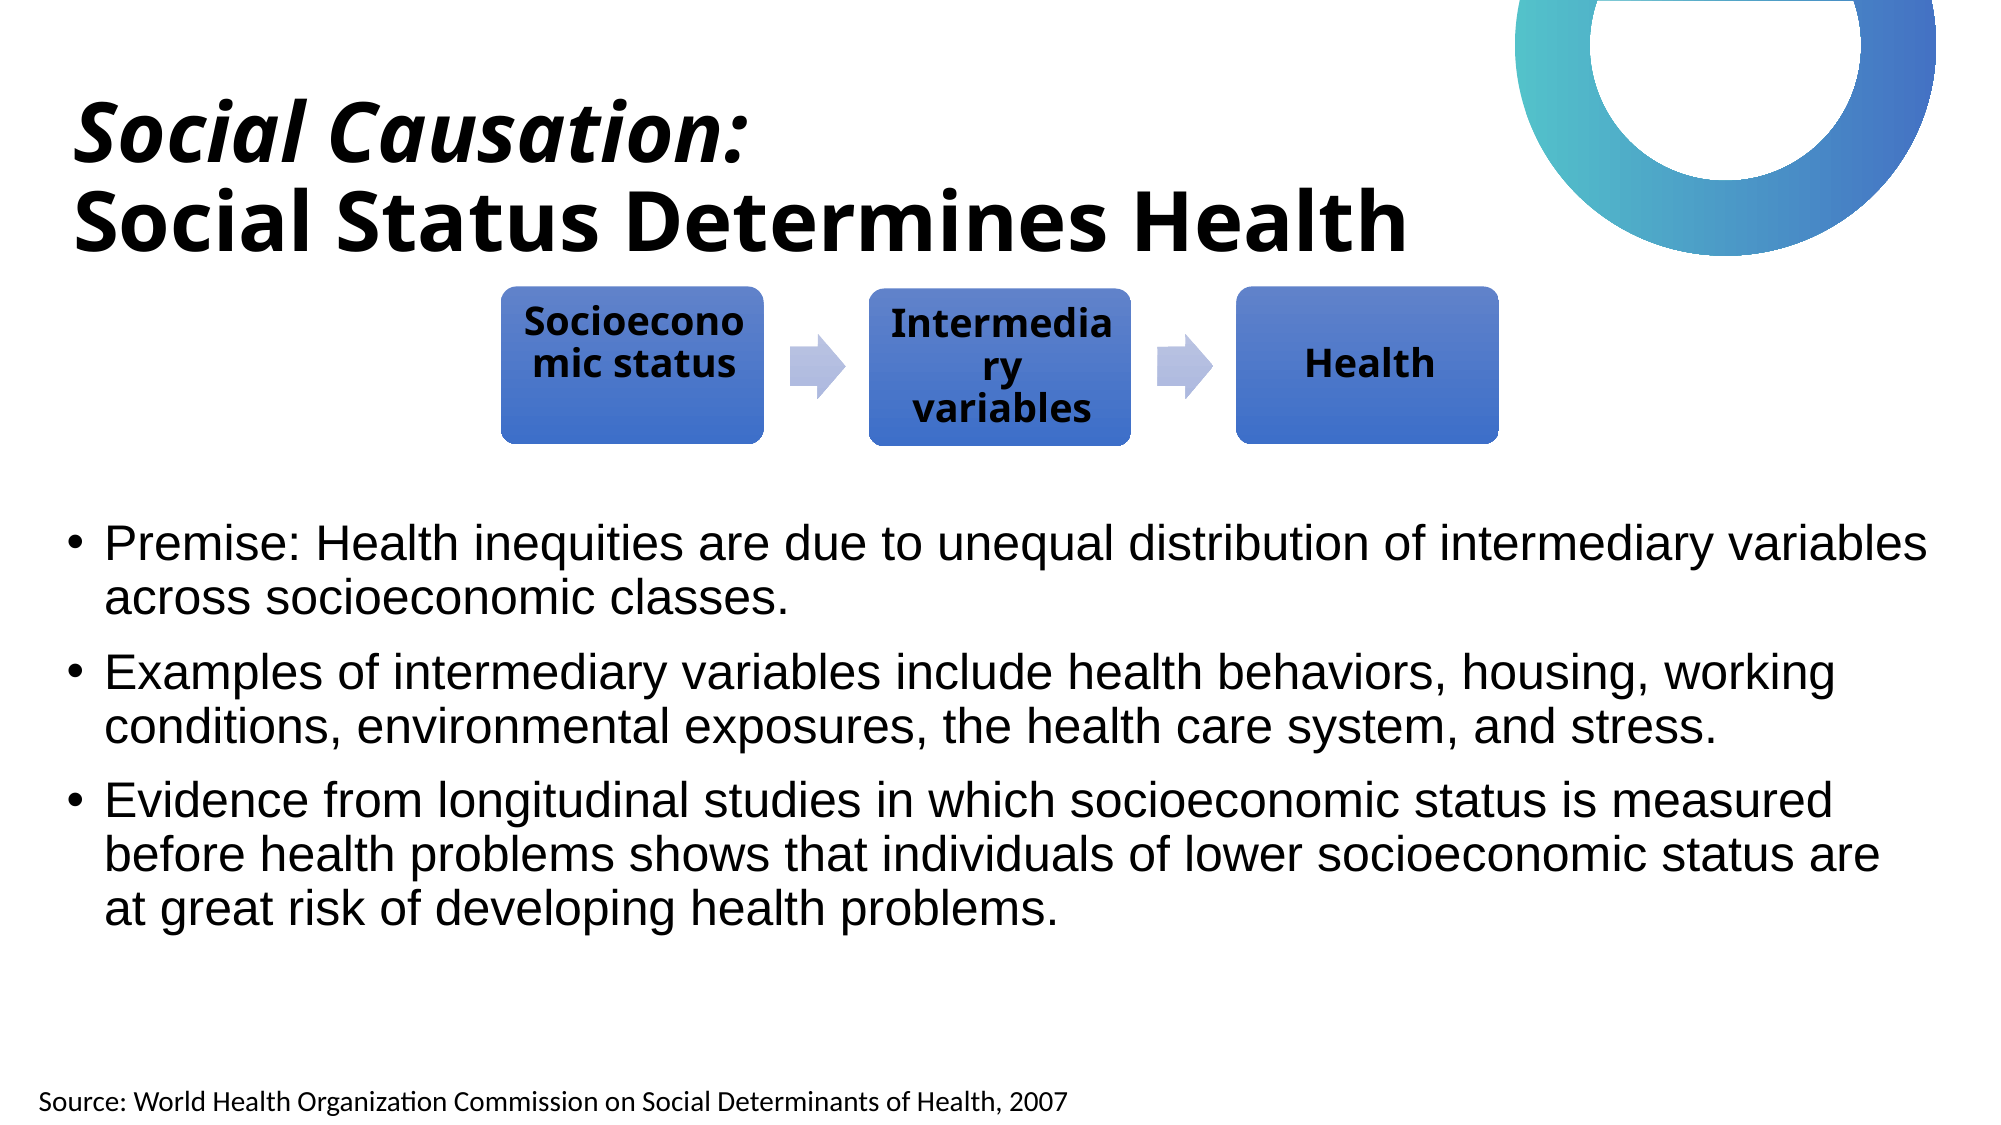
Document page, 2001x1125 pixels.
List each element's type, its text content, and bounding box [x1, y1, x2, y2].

title Social Causation: Social Status Determines Health [58, 39, 1500, 321]
list Premise: Health inequities are due to unequal distribution of intermediary variables across socioeconomic classes. Examples of intermediary variables include health behaviors, housing, working conditions, environmental exposures, the health care system, and stress. Evidence from longitudinal studies in which socioeconomic status is measured before health problems shows that individuals of lower socioeconomic status are at great risk of developing health problems. [51, 509, 1949, 1040]
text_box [499, 228, 1500, 502]
text_box Source: World Health Organization Commission on Social Determinants of Health, 2007 [23, 1074, 1431, 1125]
